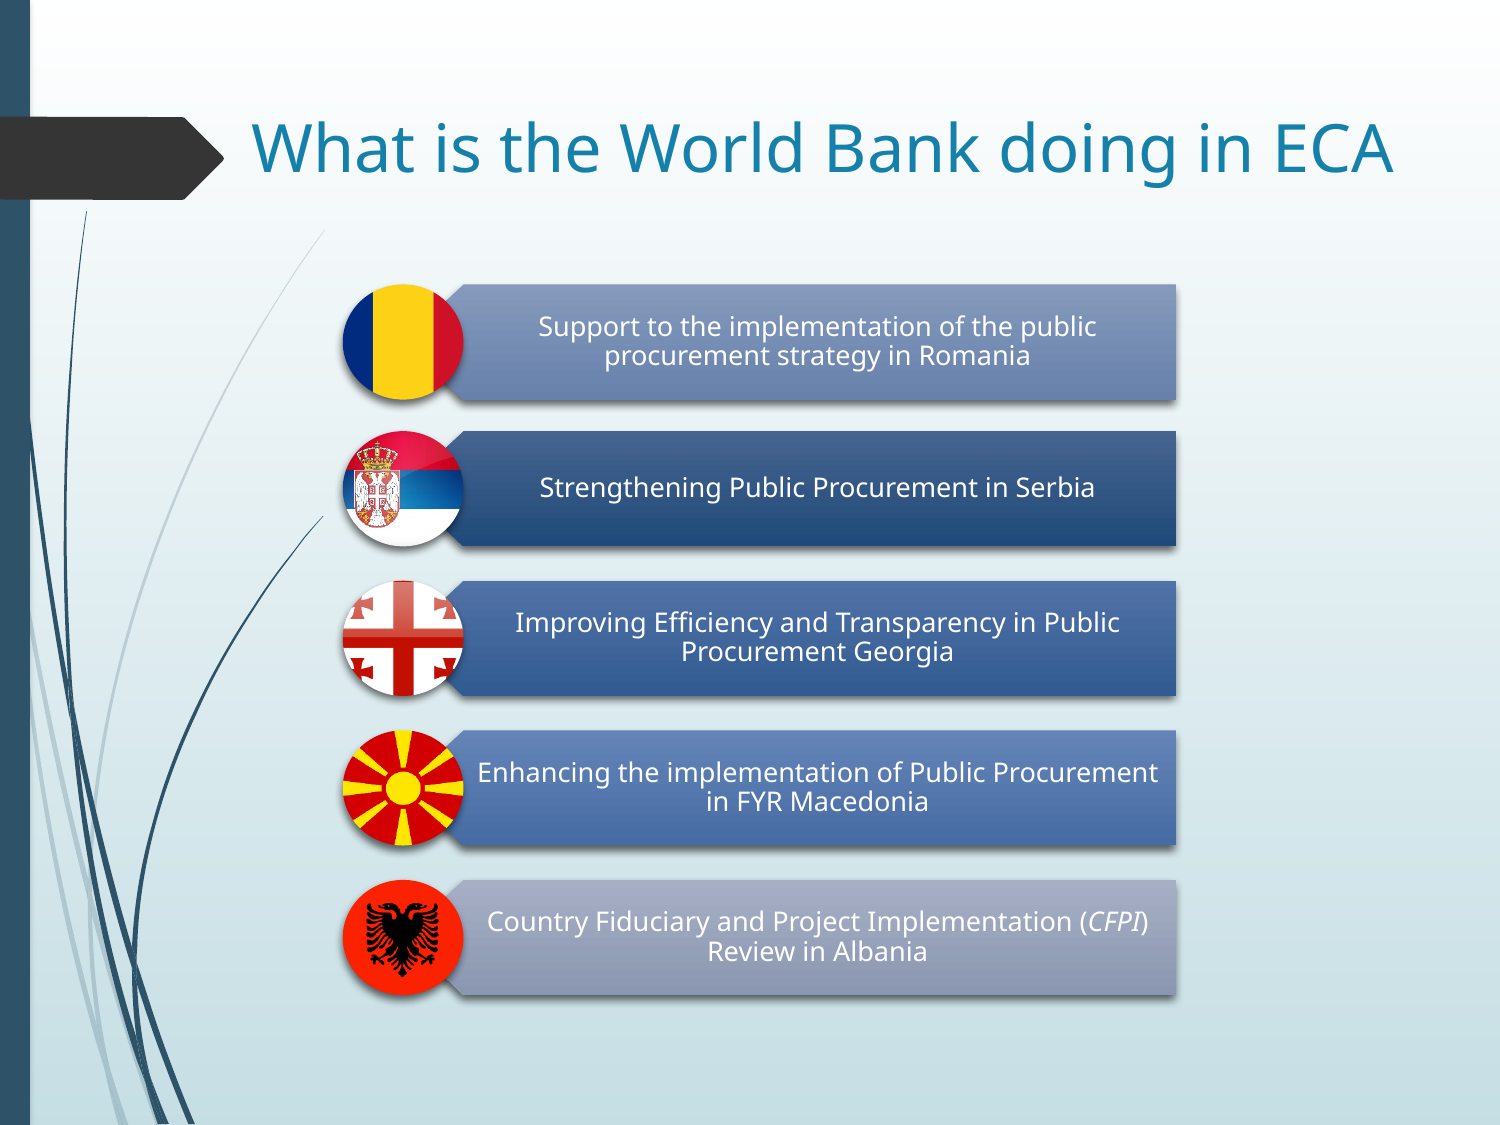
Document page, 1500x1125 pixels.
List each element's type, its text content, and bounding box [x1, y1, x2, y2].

title What is the World Bank doing in ECA [236, 98, 1500, 257]
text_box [342, 284, 1177, 996]
